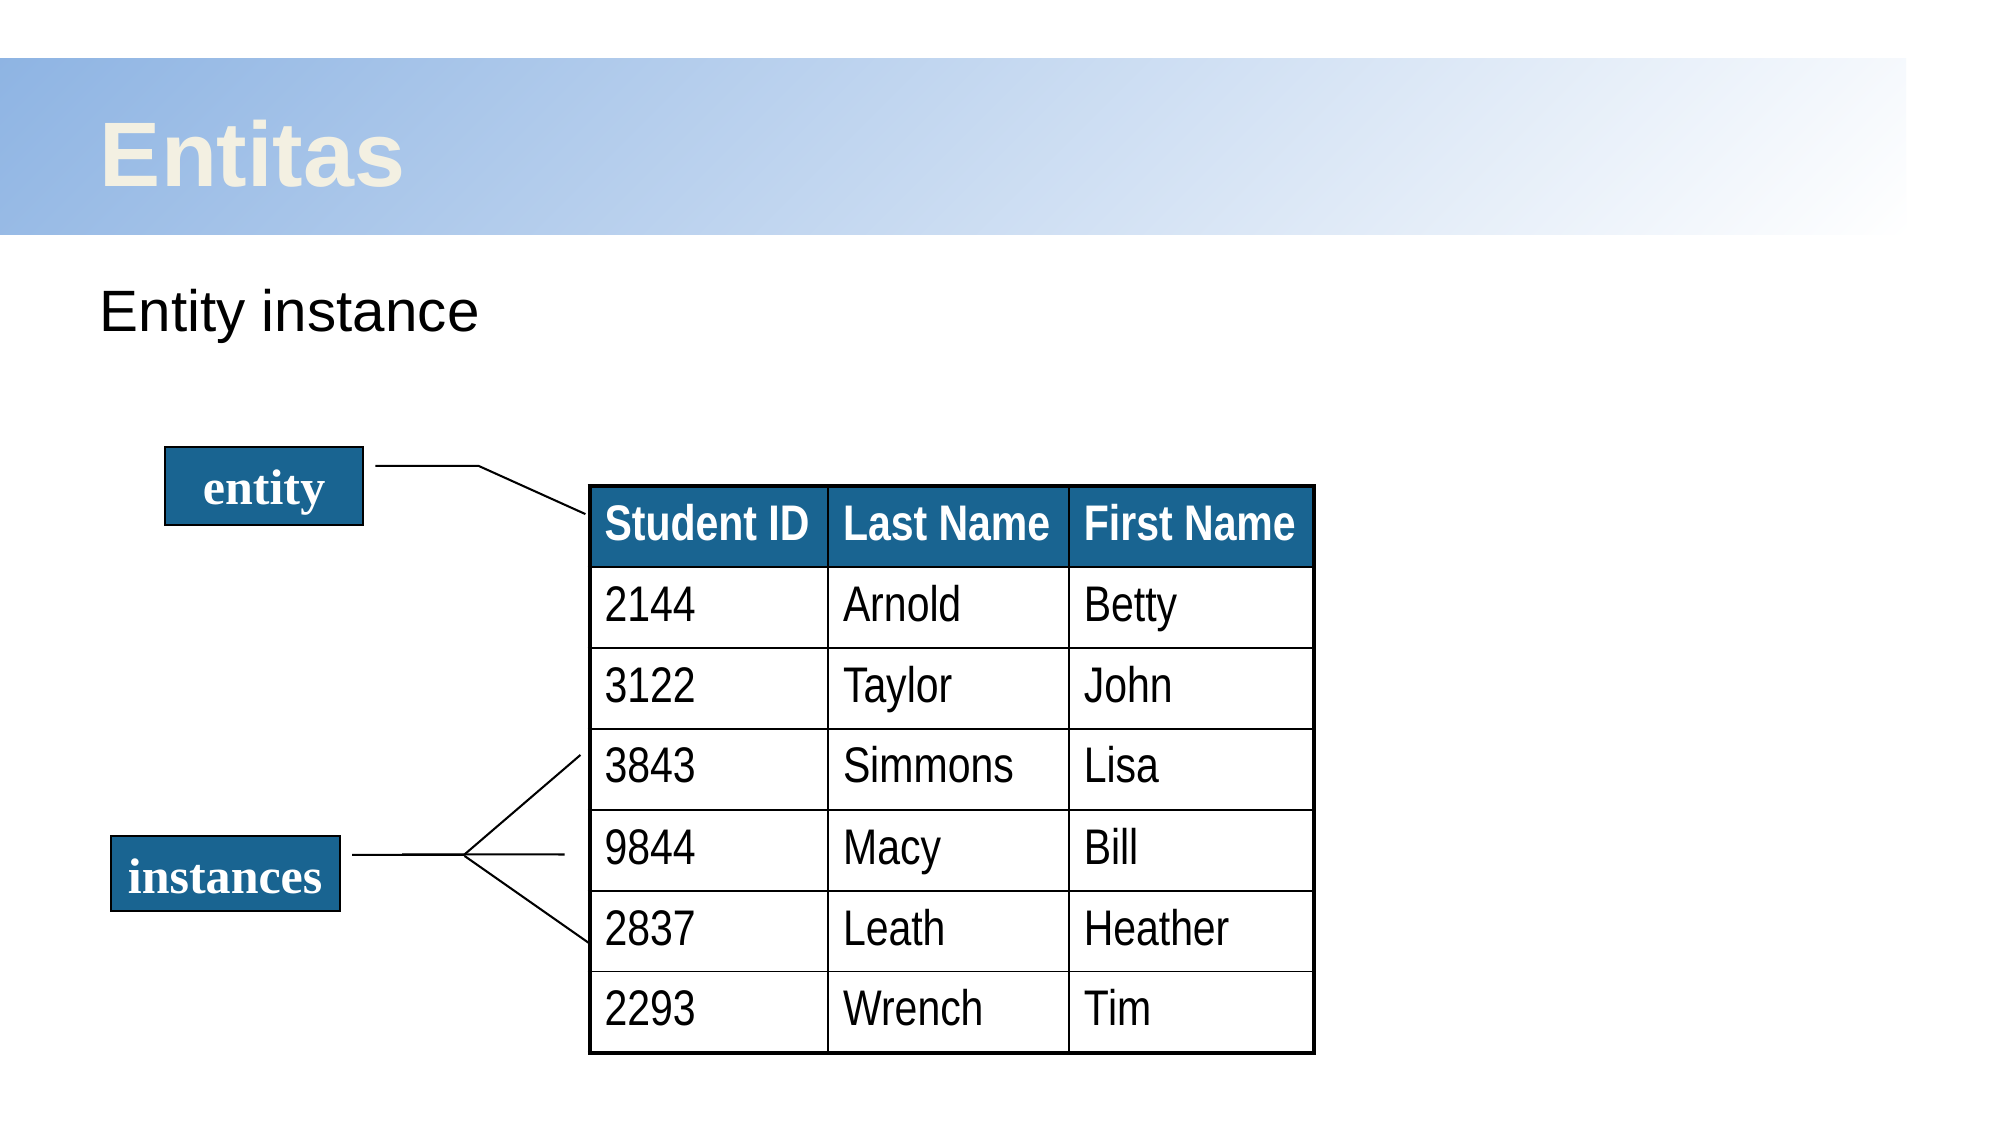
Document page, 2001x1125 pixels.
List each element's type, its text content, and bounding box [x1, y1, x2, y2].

table_cell 3122 [592, 649, 827, 728]
table_cell 2144 [592, 568, 827, 647]
table_cell Taylor [829, 649, 1068, 728]
list Entity instance [99, 280, 1425, 394]
title Entitas [99, 82, 1900, 233]
table_cell Leath [829, 892, 1068, 971]
table_cell Arnold [829, 568, 1068, 647]
table_cell Bill [1070, 811, 1312, 890]
table_cell John [1070, 649, 1312, 728]
text_box instances [110, 836, 340, 912]
text_box entity [165, 447, 364, 525]
table_cell 9844 [592, 811, 827, 890]
table_header Last Name [829, 488, 1068, 566]
table_cell 3843 [592, 730, 827, 809]
table_cell Macy [829, 811, 1068, 890]
table_header Student ID [592, 488, 827, 566]
table_cell Heather [1070, 892, 1312, 971]
table_cell Wrench [829, 972, 1068, 1051]
table_cell Betty [1070, 568, 1312, 647]
table_cell 2837 [592, 892, 827, 971]
table_cell Simmons [829, 730, 1068, 809]
table_cell Tim [1070, 972, 1312, 1051]
table_header First Name [1070, 488, 1312, 566]
table_cell 2293 [592, 972, 827, 1051]
table_cell Lisa [1070, 730, 1312, 809]
